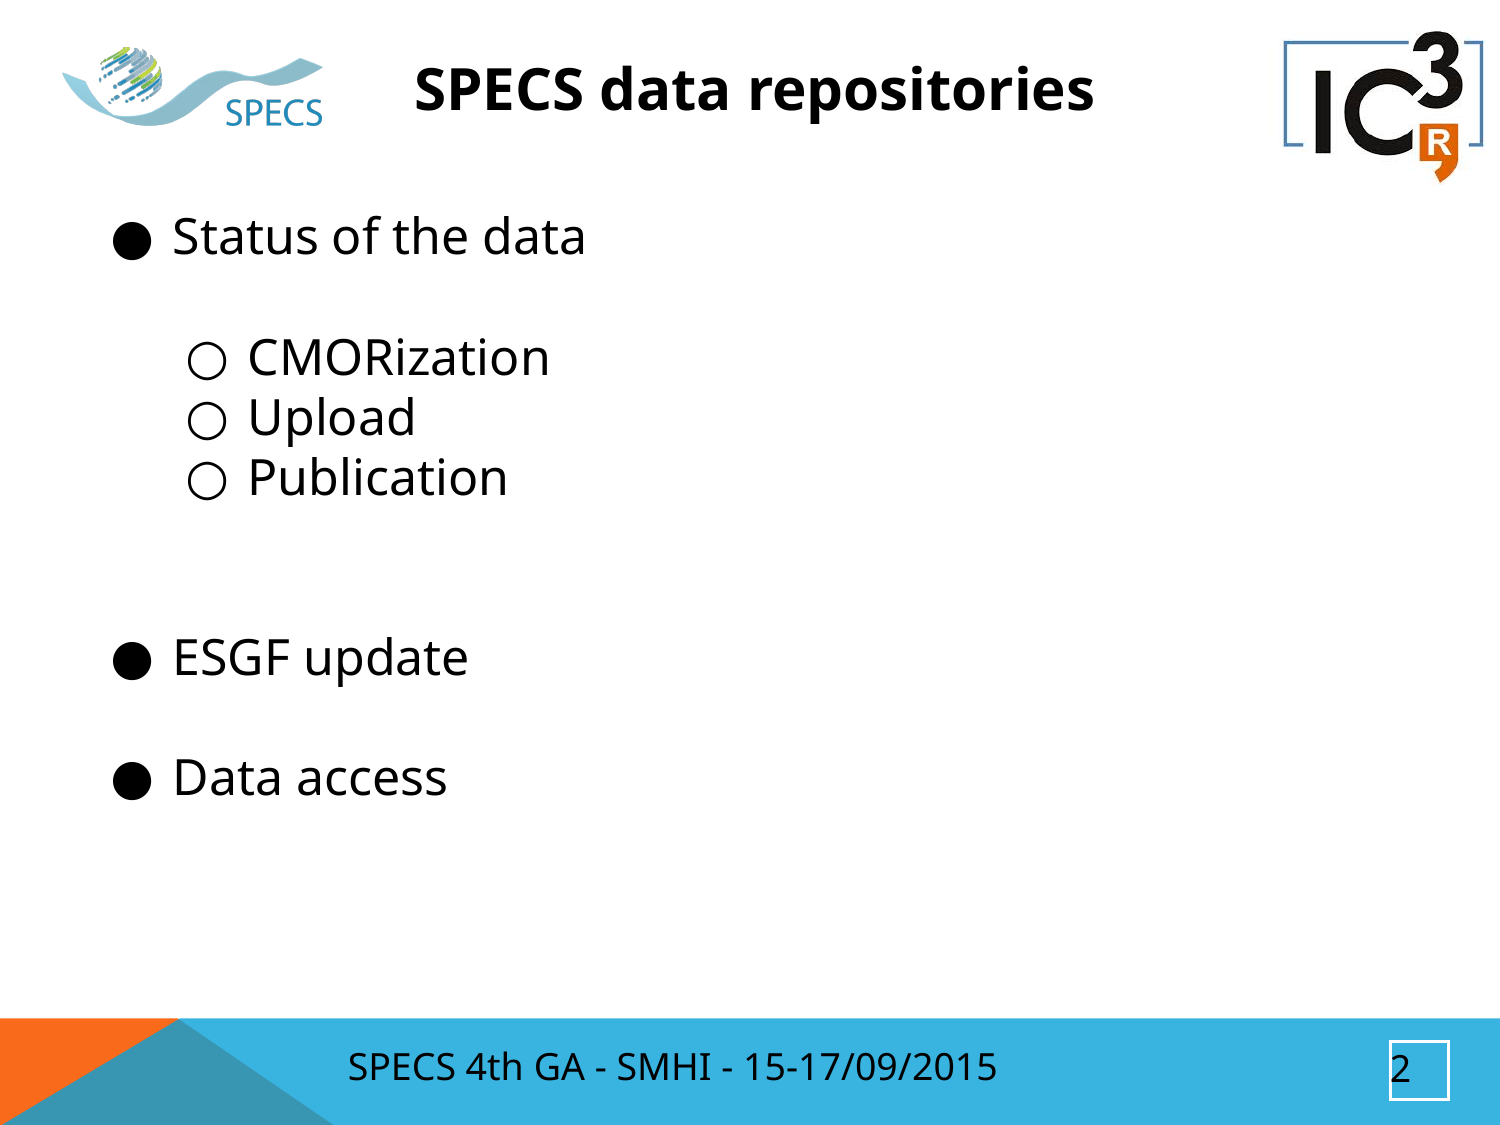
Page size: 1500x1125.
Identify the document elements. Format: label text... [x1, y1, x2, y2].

picture [1267, 0, 1500, 203]
footer SPECS 4th GA - SMHI - 15-17/09/2015 [347, 1035, 1352, 1096]
slide_number ‹#› [1389, 1040, 1450, 1101]
text_box SPECS data repositories [109, 59, 1262, 150]
text_box Status of the data CMORization Upload Publication ESGF update Data access [82, 190, 1443, 965]
picture [55, 41, 336, 133]
